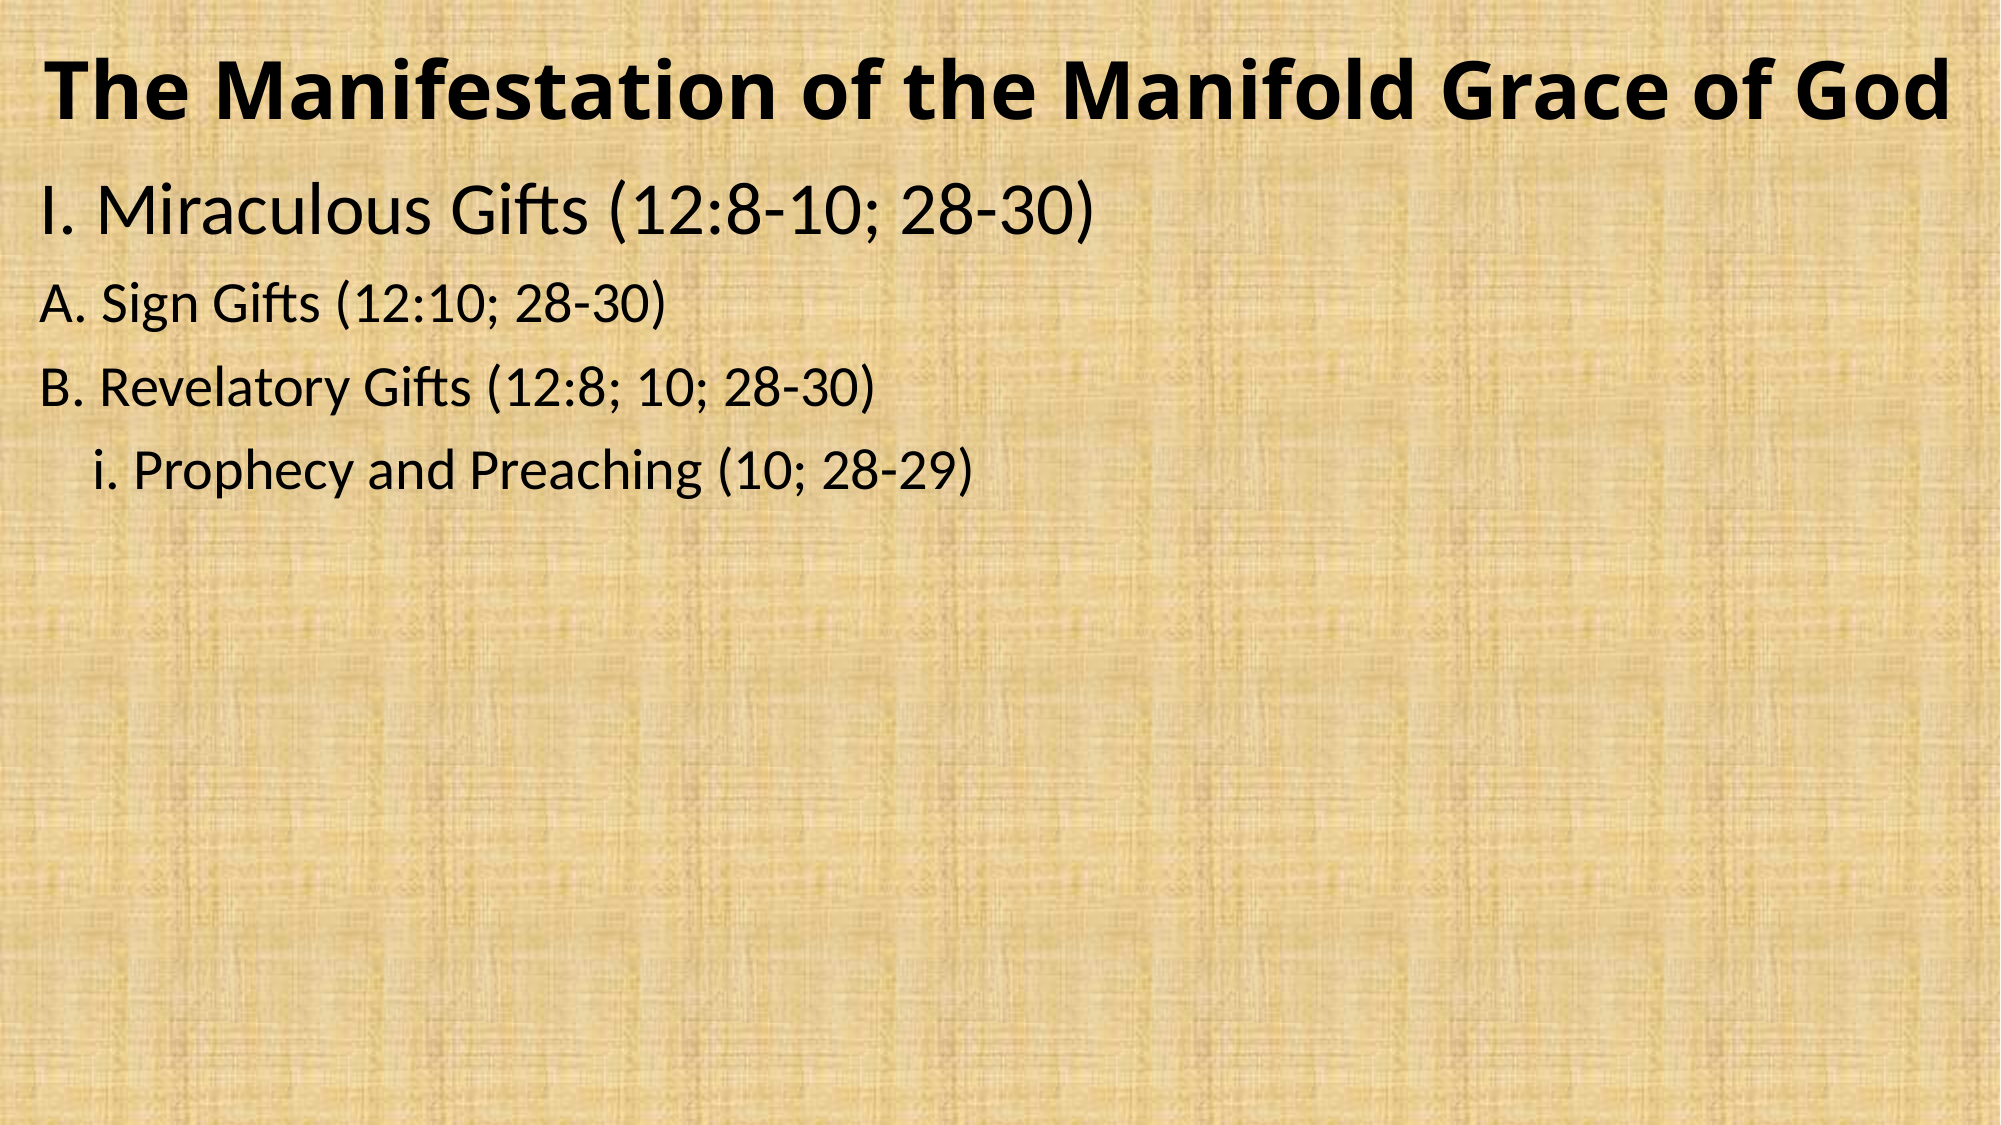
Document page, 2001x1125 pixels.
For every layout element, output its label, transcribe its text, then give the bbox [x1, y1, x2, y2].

title The Manifestation of the Manifold Grace of God [24, 37, 1975, 150]
list I. Miraculous Gifts (12:8-10; 28-30) A. Sign Gifts (12:10; 28-30) B. Revelatory Gifts (12:8; 10; 28-30) i. Prophecy and Preaching (10; 28-29) [24, 162, 1963, 1088]
picture [0, 0, 2001, 1125]
